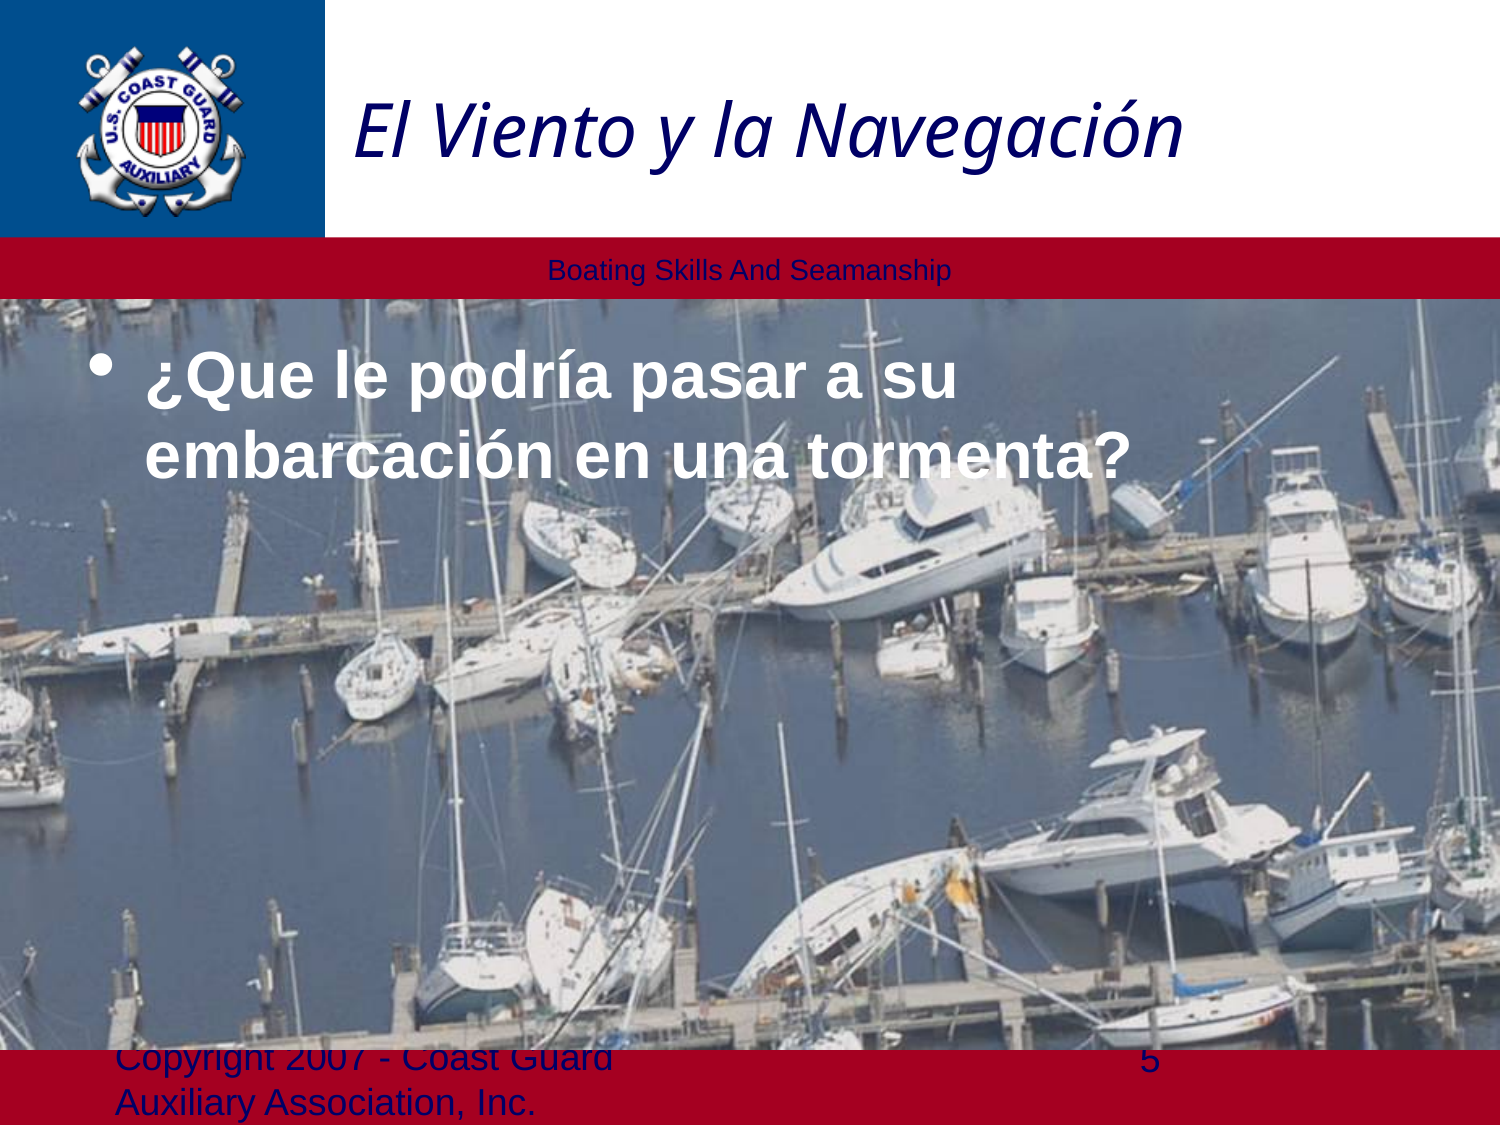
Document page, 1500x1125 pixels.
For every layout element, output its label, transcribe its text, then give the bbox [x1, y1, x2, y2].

text_box Copyright 2007 - Coast Guard Auxiliary Association, Inc. [99, 1059, 750, 1104]
picture [0, 299, 1500, 1051]
text_box 5 [1124, 1059, 1438, 1104]
picture [0, 0, 325, 237]
text_box El Viento y la Navegación [337, 74, 1438, 225]
